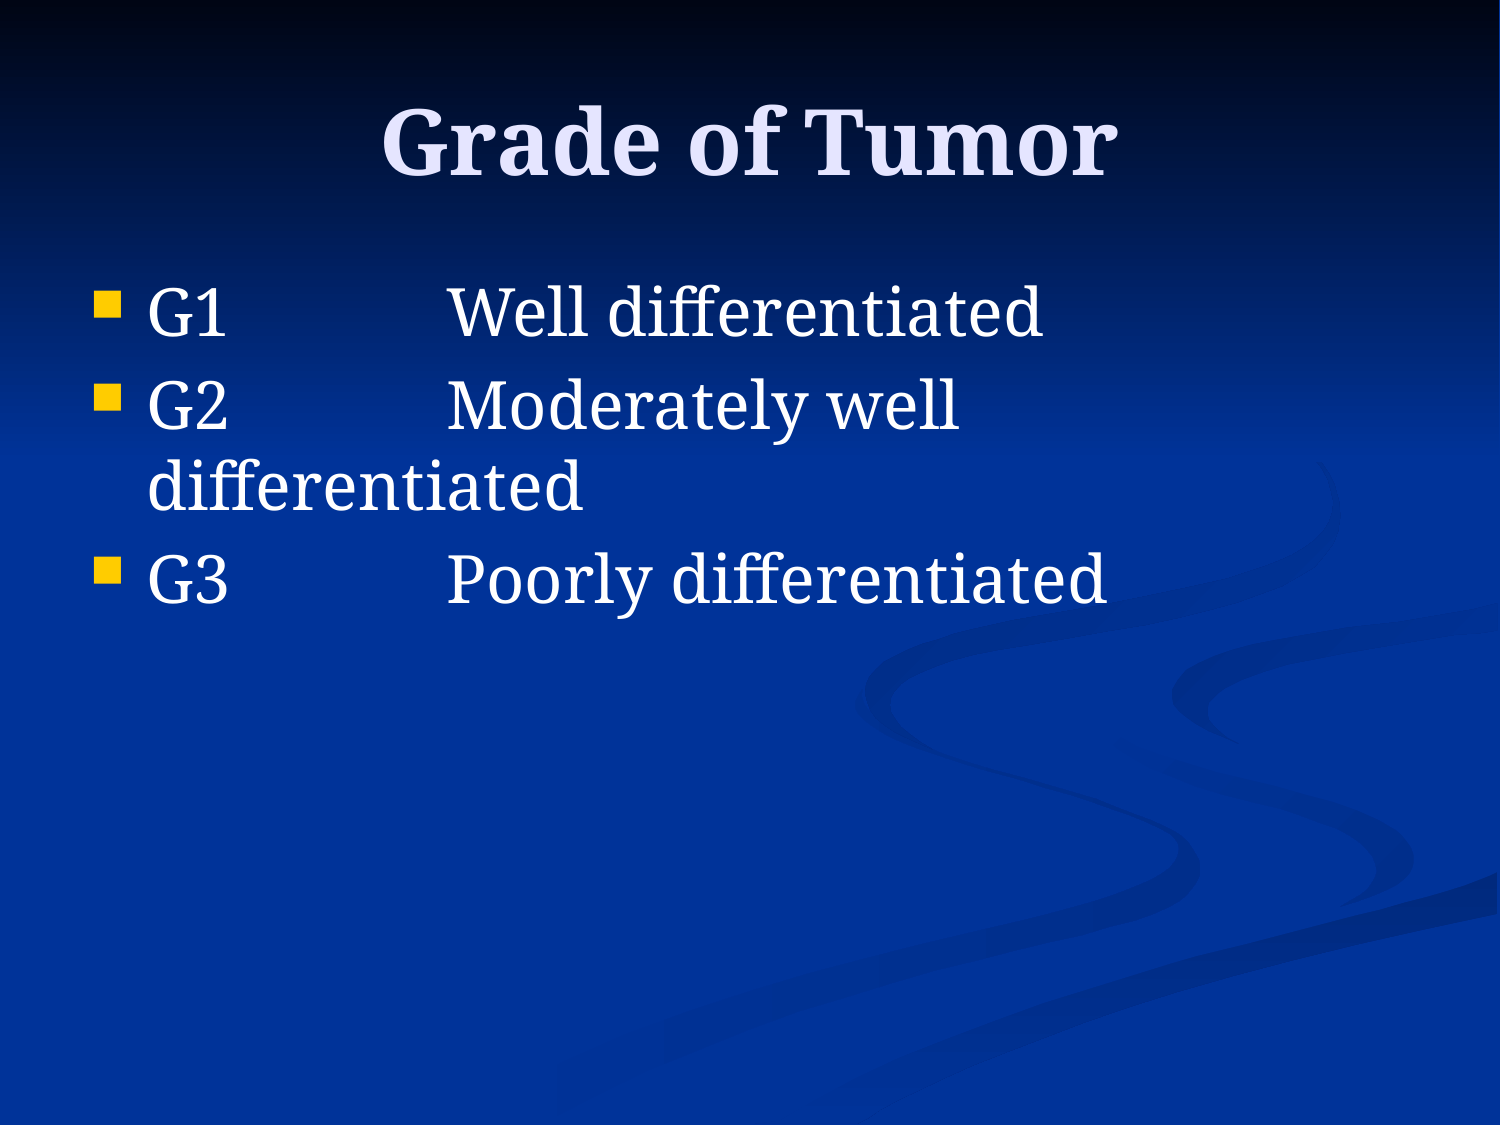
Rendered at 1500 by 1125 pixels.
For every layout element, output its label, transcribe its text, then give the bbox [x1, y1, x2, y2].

list G1 Well differentiated G2 Moderately well differentiated G3 Poorly differentiated [74, 262, 1426, 1006]
title Grade of Tumor [74, 44, 1426, 233]
